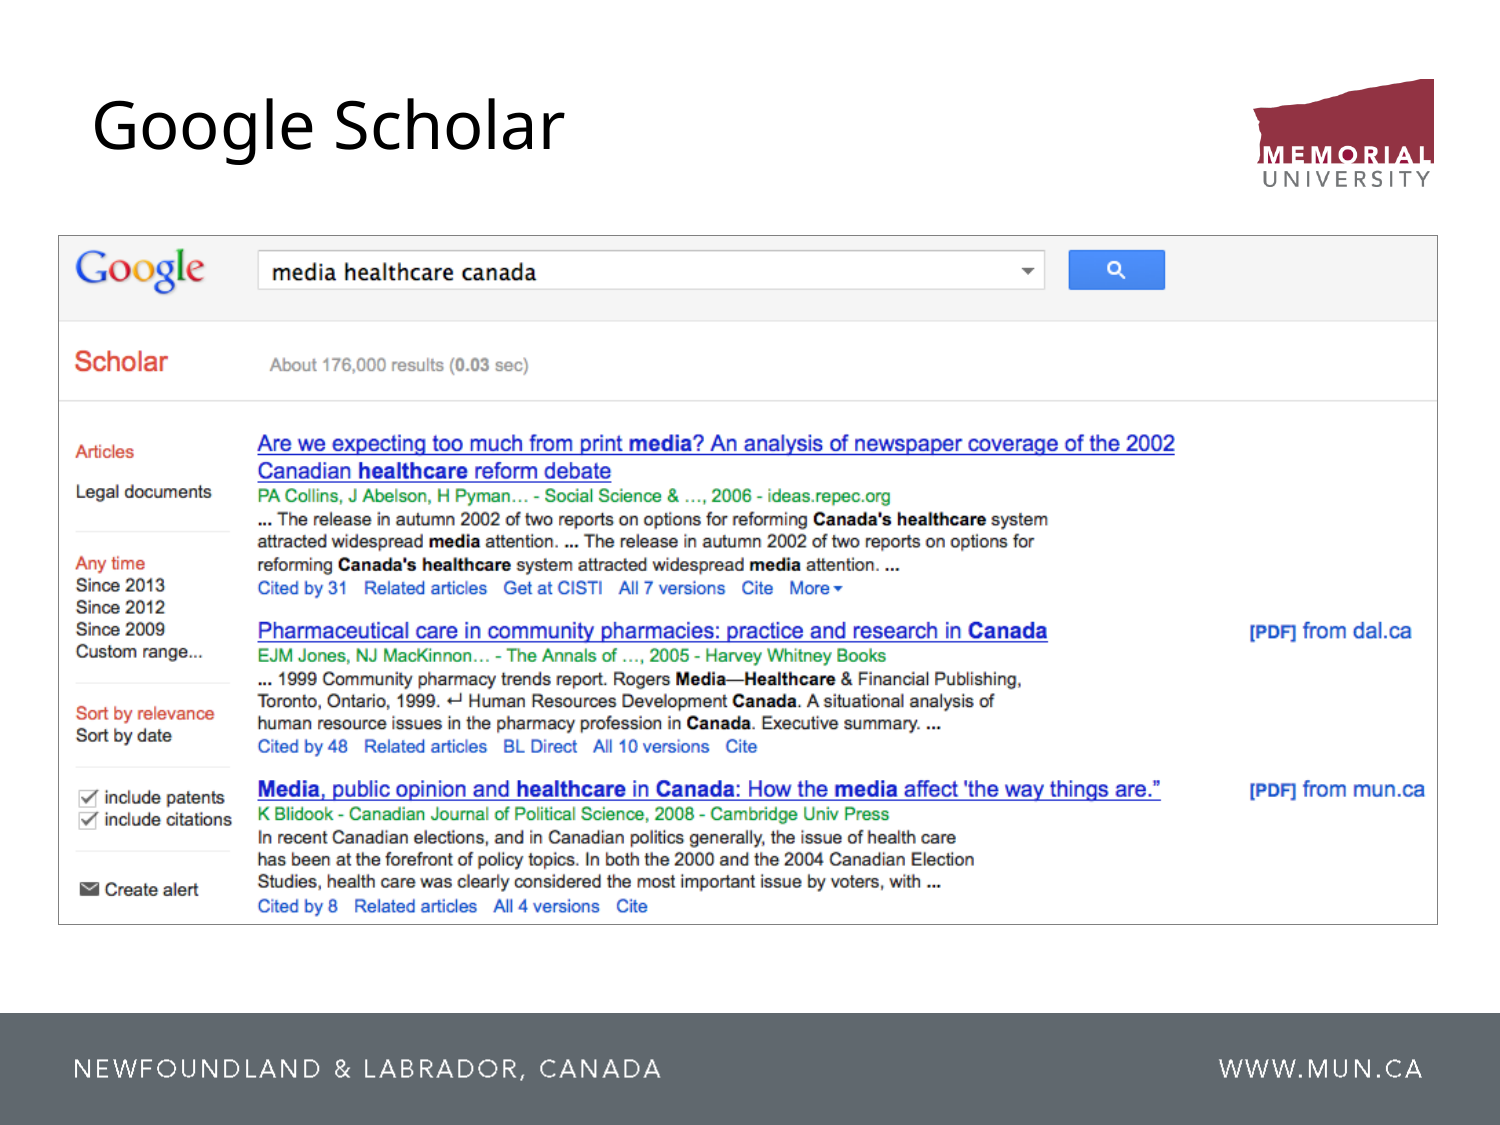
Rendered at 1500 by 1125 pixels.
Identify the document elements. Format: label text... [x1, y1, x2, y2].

title Google Scholar [76, 60, 1225, 186]
picture [0, 1013, 1500, 1125]
picture [1253, 79, 1434, 187]
picture [58, 235, 1438, 926]
